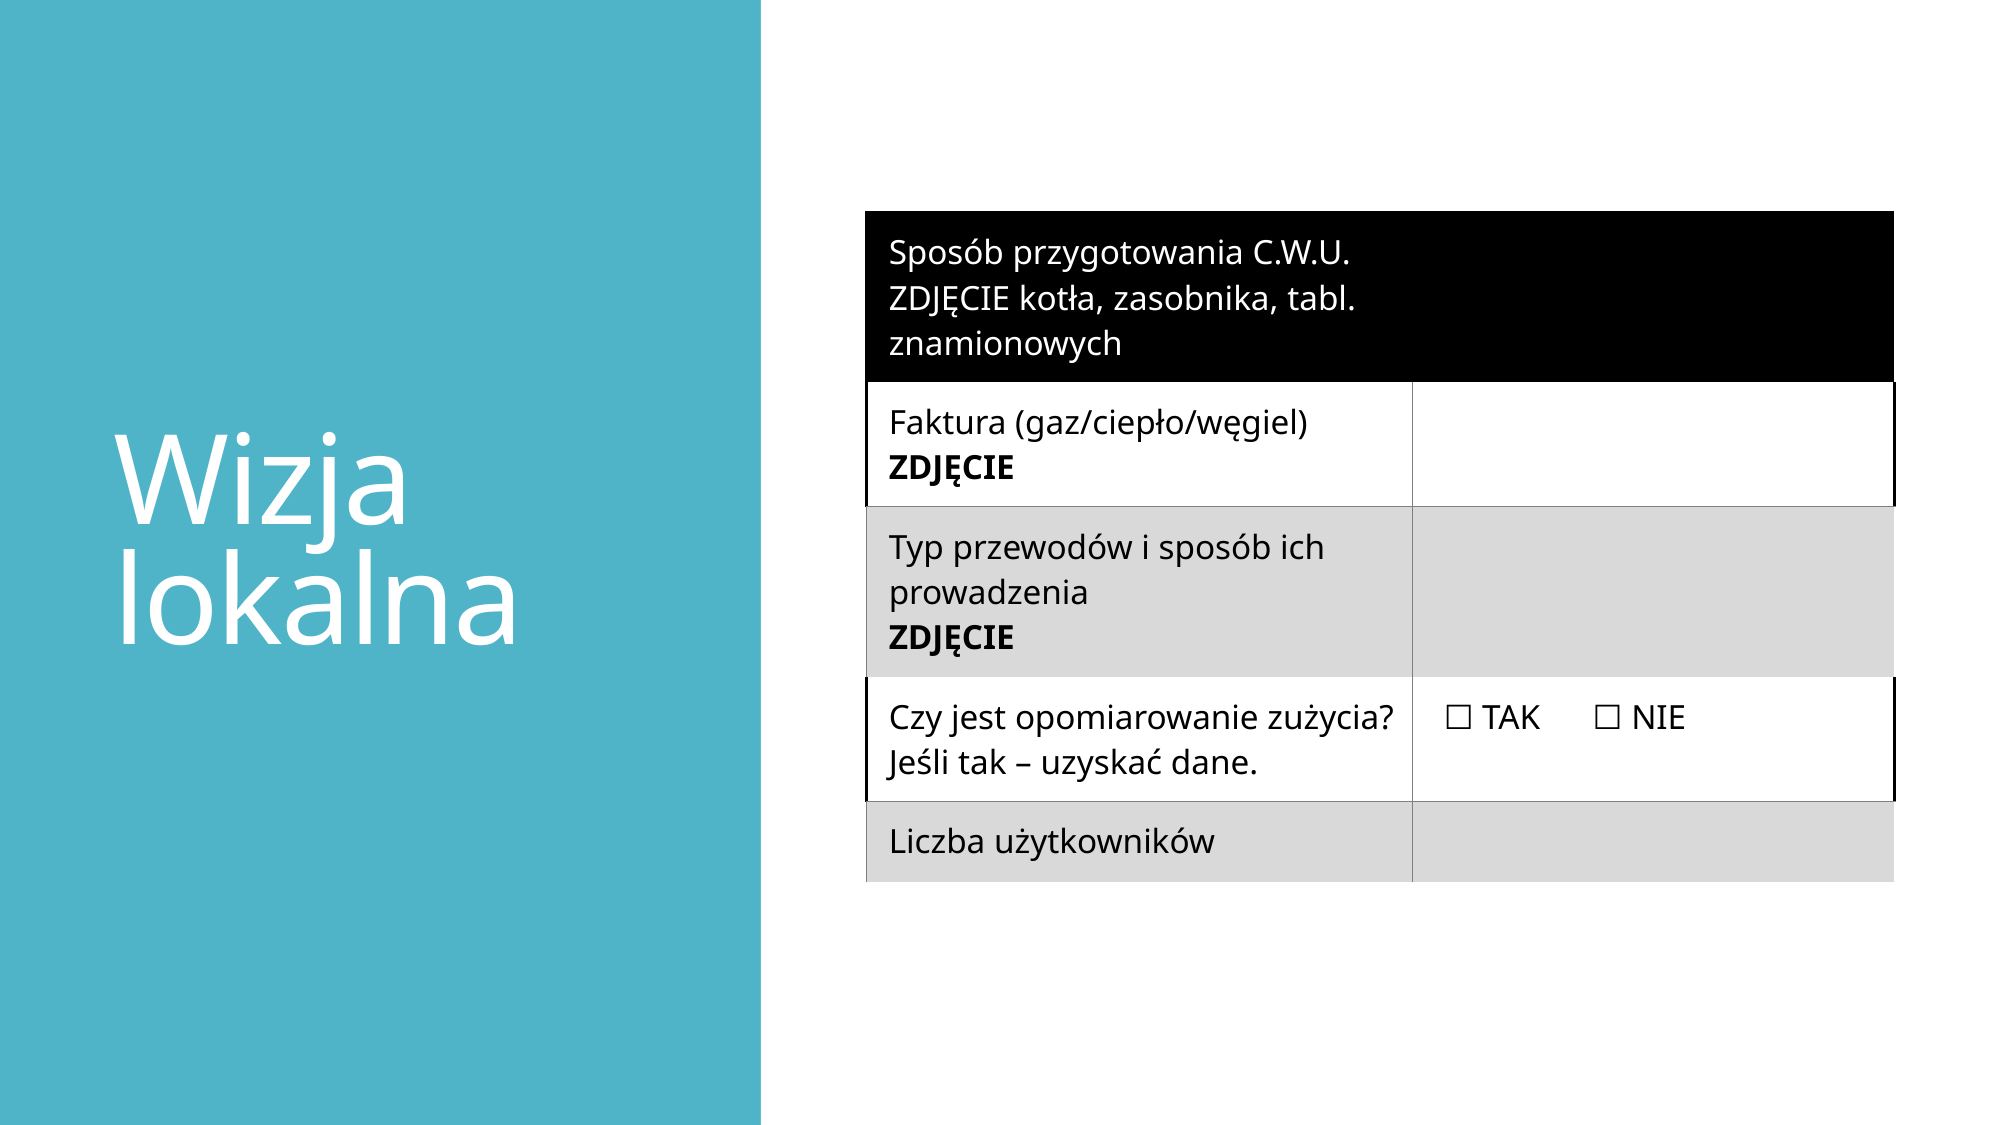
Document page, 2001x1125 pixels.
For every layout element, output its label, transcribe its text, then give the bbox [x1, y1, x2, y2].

table_cell Typ przewodów i sposób ich prowadzenia ZDJĘCIE [867, 507, 1412, 677]
table_cell [1413, 507, 1894, 677]
table_cell [1413, 802, 1894, 882]
table_cell Liczba użytkowników [867, 802, 1412, 882]
text_box [0, 0, 760, 1125]
title Wizja lokalna [98, 126, 668, 677]
table_cell [1413, 382, 1893, 506]
table_header [1413, 214, 1894, 382]
table_header Sposób przygotowania C.W.U. ZDJĘCIE kotła, zasobnika, tabl. znamionowych [868, 214, 1413, 382]
table_cell Faktura (gaz/ciepło/węgiel) ZDJĘCIE [868, 382, 1412, 506]
text_box [760, 0, 2000, 1125]
table_cell ☐ TAK ☐ NIE [1413, 677, 1893, 801]
table_cell Czy jest opomiarowanie zużycia? Jeśli tak – uzyskać dane. [868, 677, 1412, 801]
